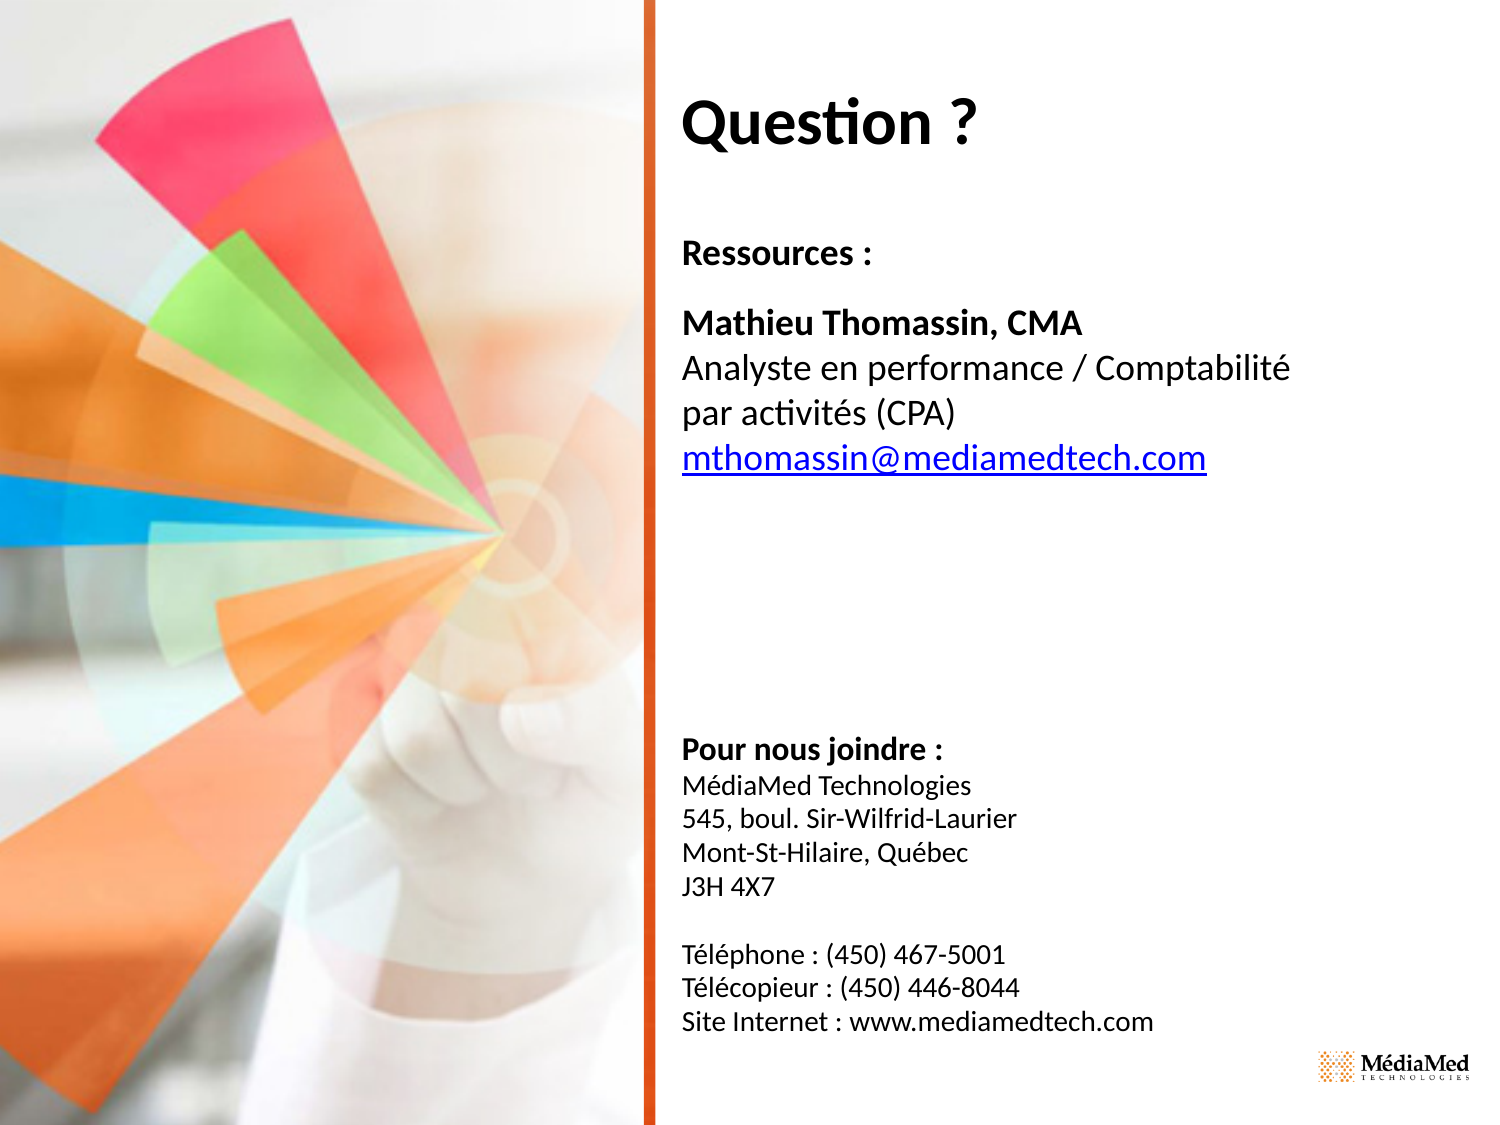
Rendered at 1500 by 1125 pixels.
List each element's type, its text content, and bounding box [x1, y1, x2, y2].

text_box Question ? [667, 70, 1336, 153]
text_box Pour nous joindre : MédiaMed Technologies 545, boul. Sir-Wilfrid-Laurier Mont-St-Hilaire, Québec J3H 4X7 Téléphone : (450) 467-5001 Télécopieur : (450) 446-8044 Site Internet : www.mediamedtech.com [667, 727, 1289, 1059]
picture [1316, 1049, 1471, 1084]
text_box Ressources : Mathieu Thomassin, CMA Analyste en performance / Comptabilité par activités (CPA) mthomassin@mediamedtech.com [667, 220, 1359, 338]
picture [0, 0, 656, 1125]
